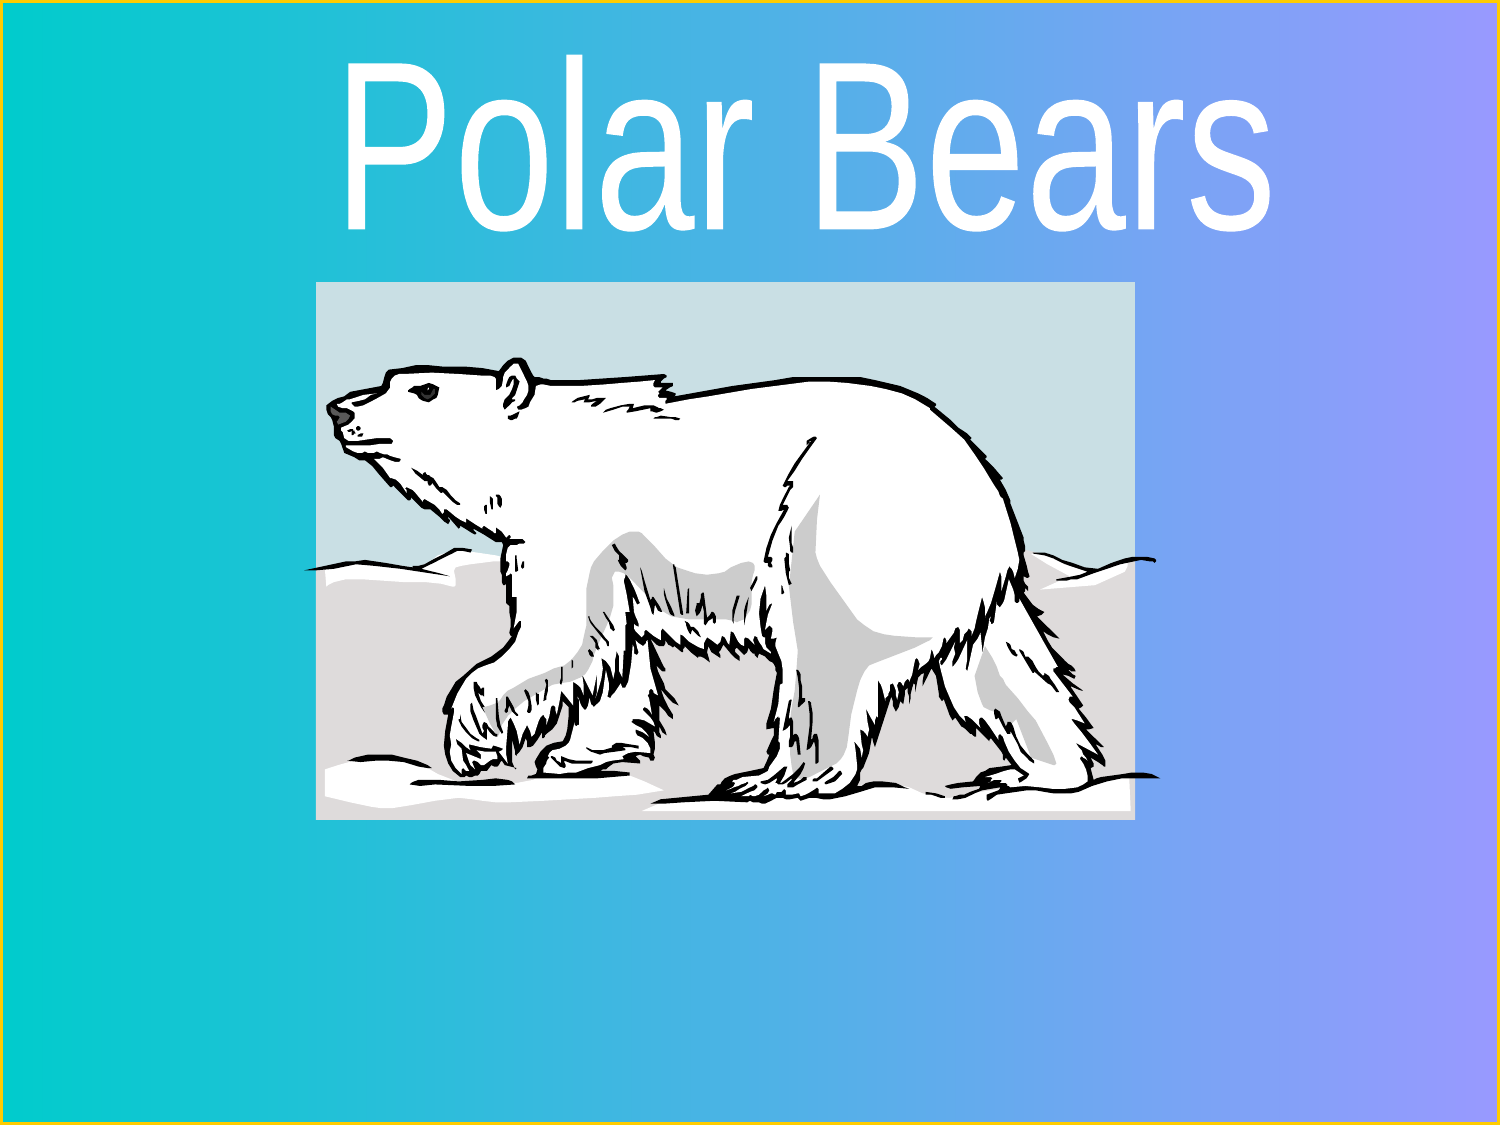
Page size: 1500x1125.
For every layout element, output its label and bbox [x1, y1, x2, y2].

picture [300, 278, 1164, 824]
text_box [0, 0, 1500, 1125]
